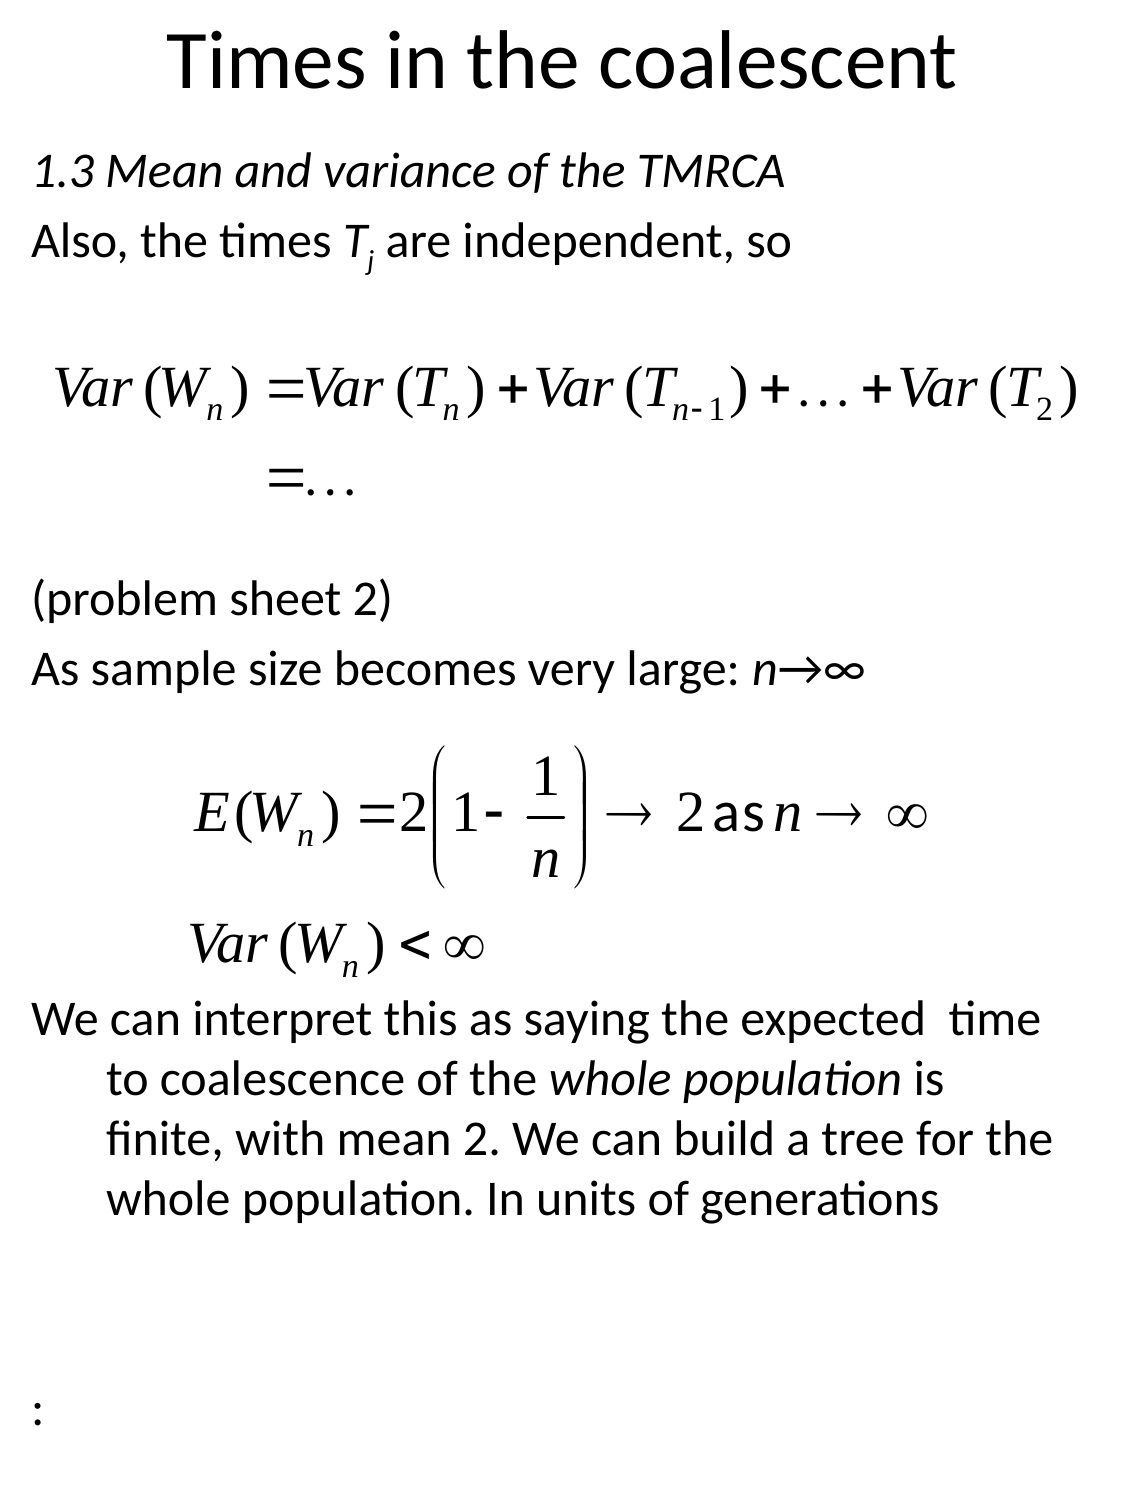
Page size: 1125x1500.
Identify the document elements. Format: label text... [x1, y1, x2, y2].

text_box [44, 173, 1088, 339]
title Times in the coalescent [56, 0, 1069, 173]
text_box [48, 350, 1092, 507]
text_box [183, 734, 940, 989]
